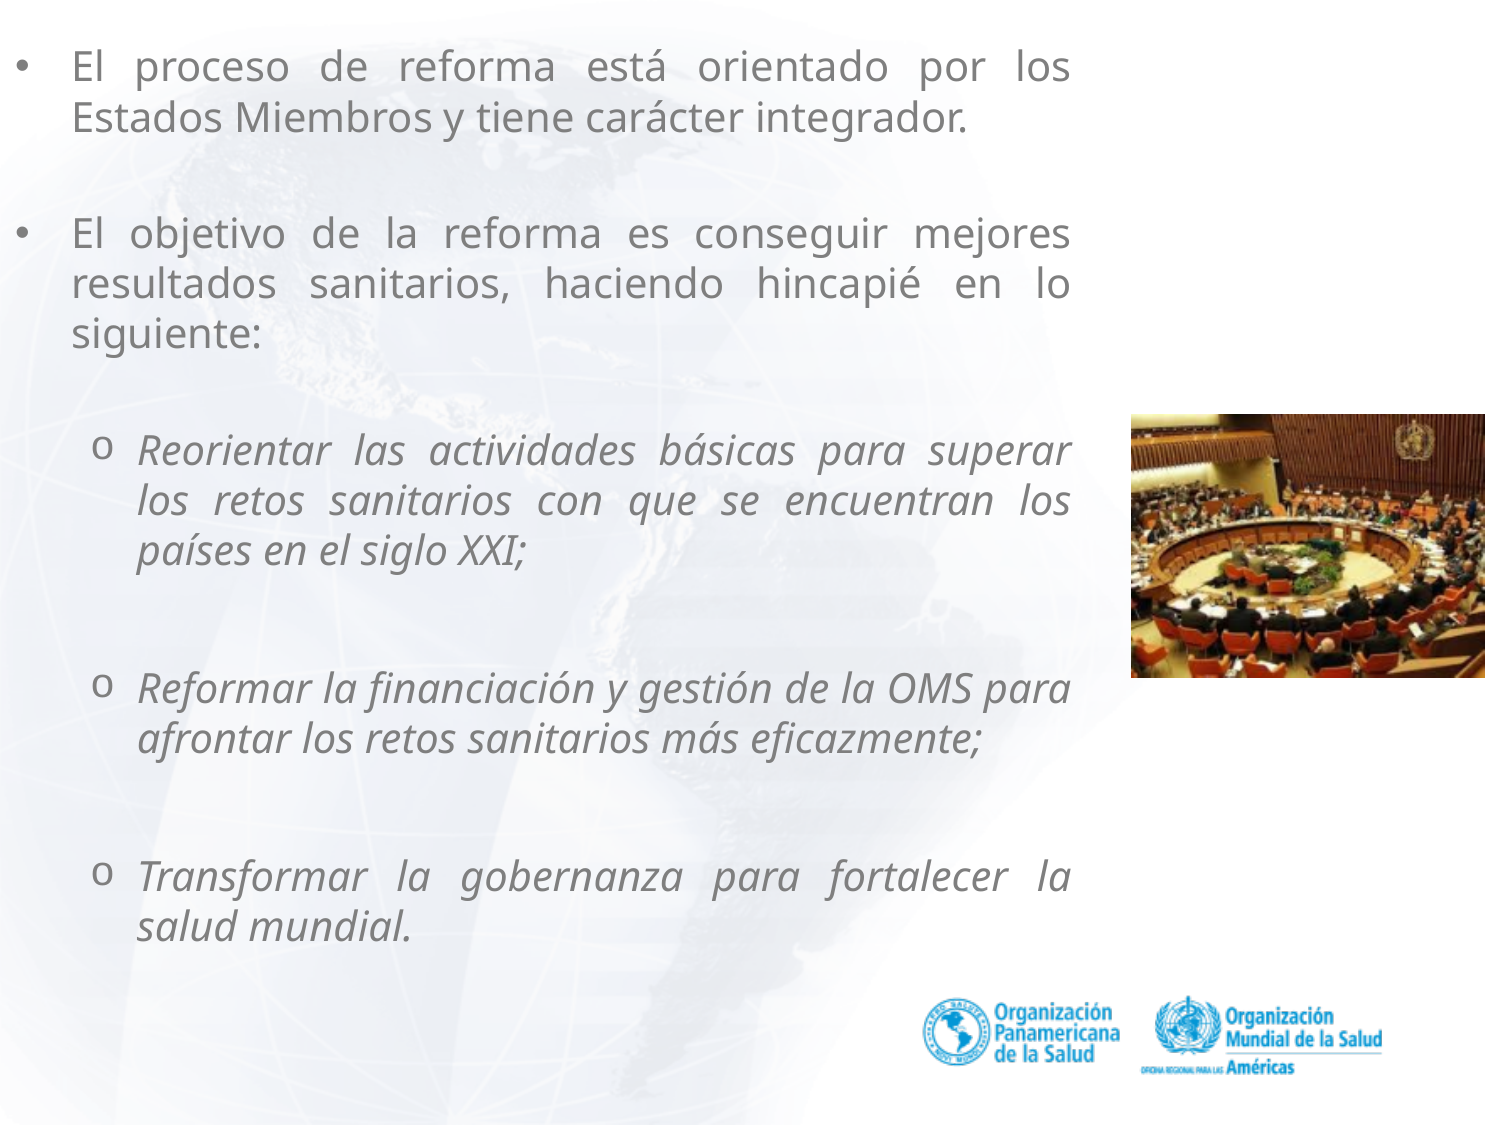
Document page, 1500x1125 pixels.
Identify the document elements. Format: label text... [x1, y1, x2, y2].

picture [0, 0, 1500, 1125]
list El proceso de reforma está orientado por los Estados Miembros y tiene carácter integrador. El objetivo de la reforma es conseguir mejores resultados sanitarios, haciendo hincapié en lo siguiente: Reorientar las actividades básicas para superar los retos sanitarios con que se encuentran los países en el siglo XXI; Reformar la financiación y gestión de la OMS para afrontar los retos sanitarios más eficazmente; Transformar la gobernanza para fortalecer la salud mundial. [0, 32, 1088, 701]
